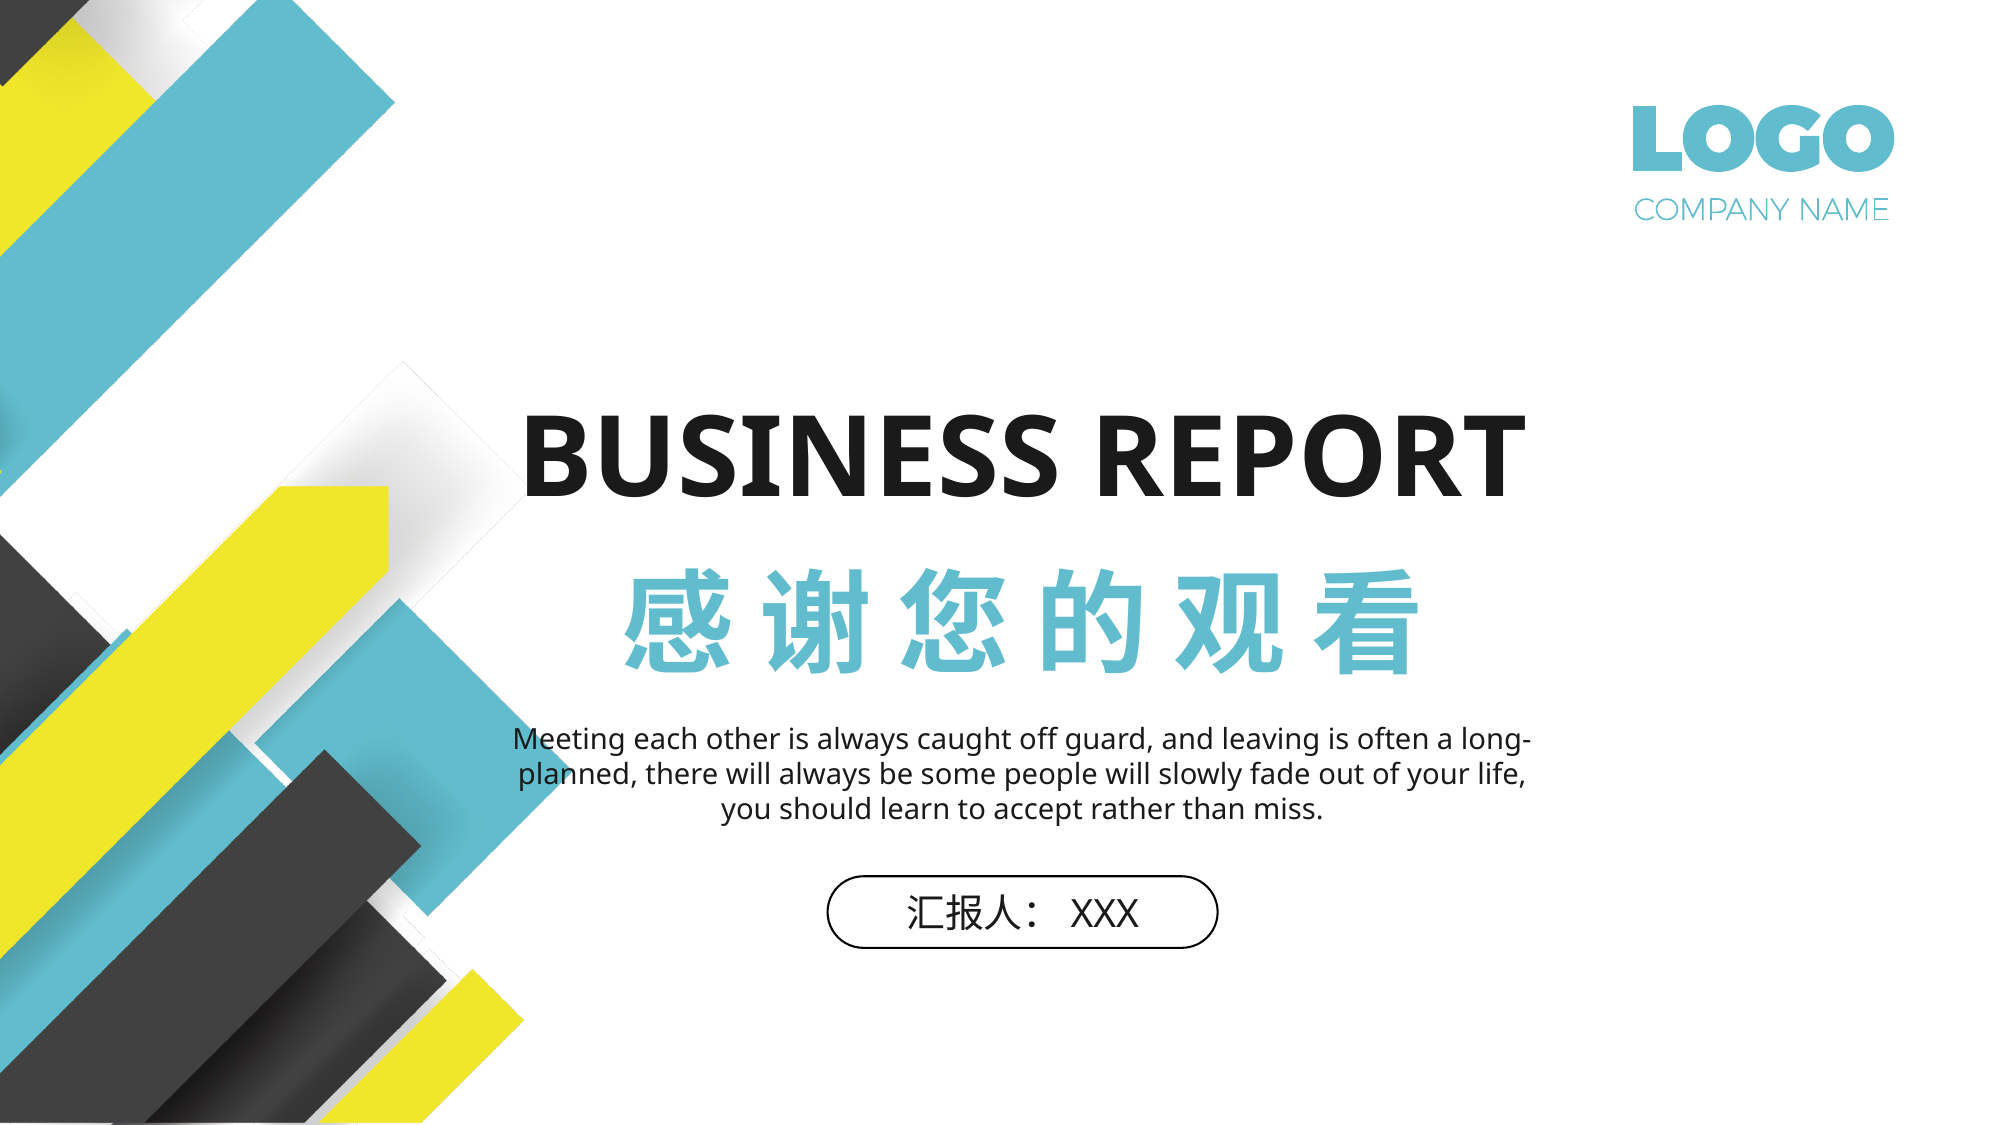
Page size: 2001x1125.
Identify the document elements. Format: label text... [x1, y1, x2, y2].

picture [0, 0, 572, 1123]
text_box 感 谢 您 的 观 看 [347, 544, 1698, 695]
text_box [827, 876, 1218, 948]
text_box Meeting each other is always caught off guard, and leaving is often a long-planned, there will always be some people will slowly fade out of your life, you should learn to accept rather than miss. [475, 713, 1570, 833]
text_box BUSINESS REPORT [388, 376, 1657, 526]
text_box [1633, 105, 1894, 220]
